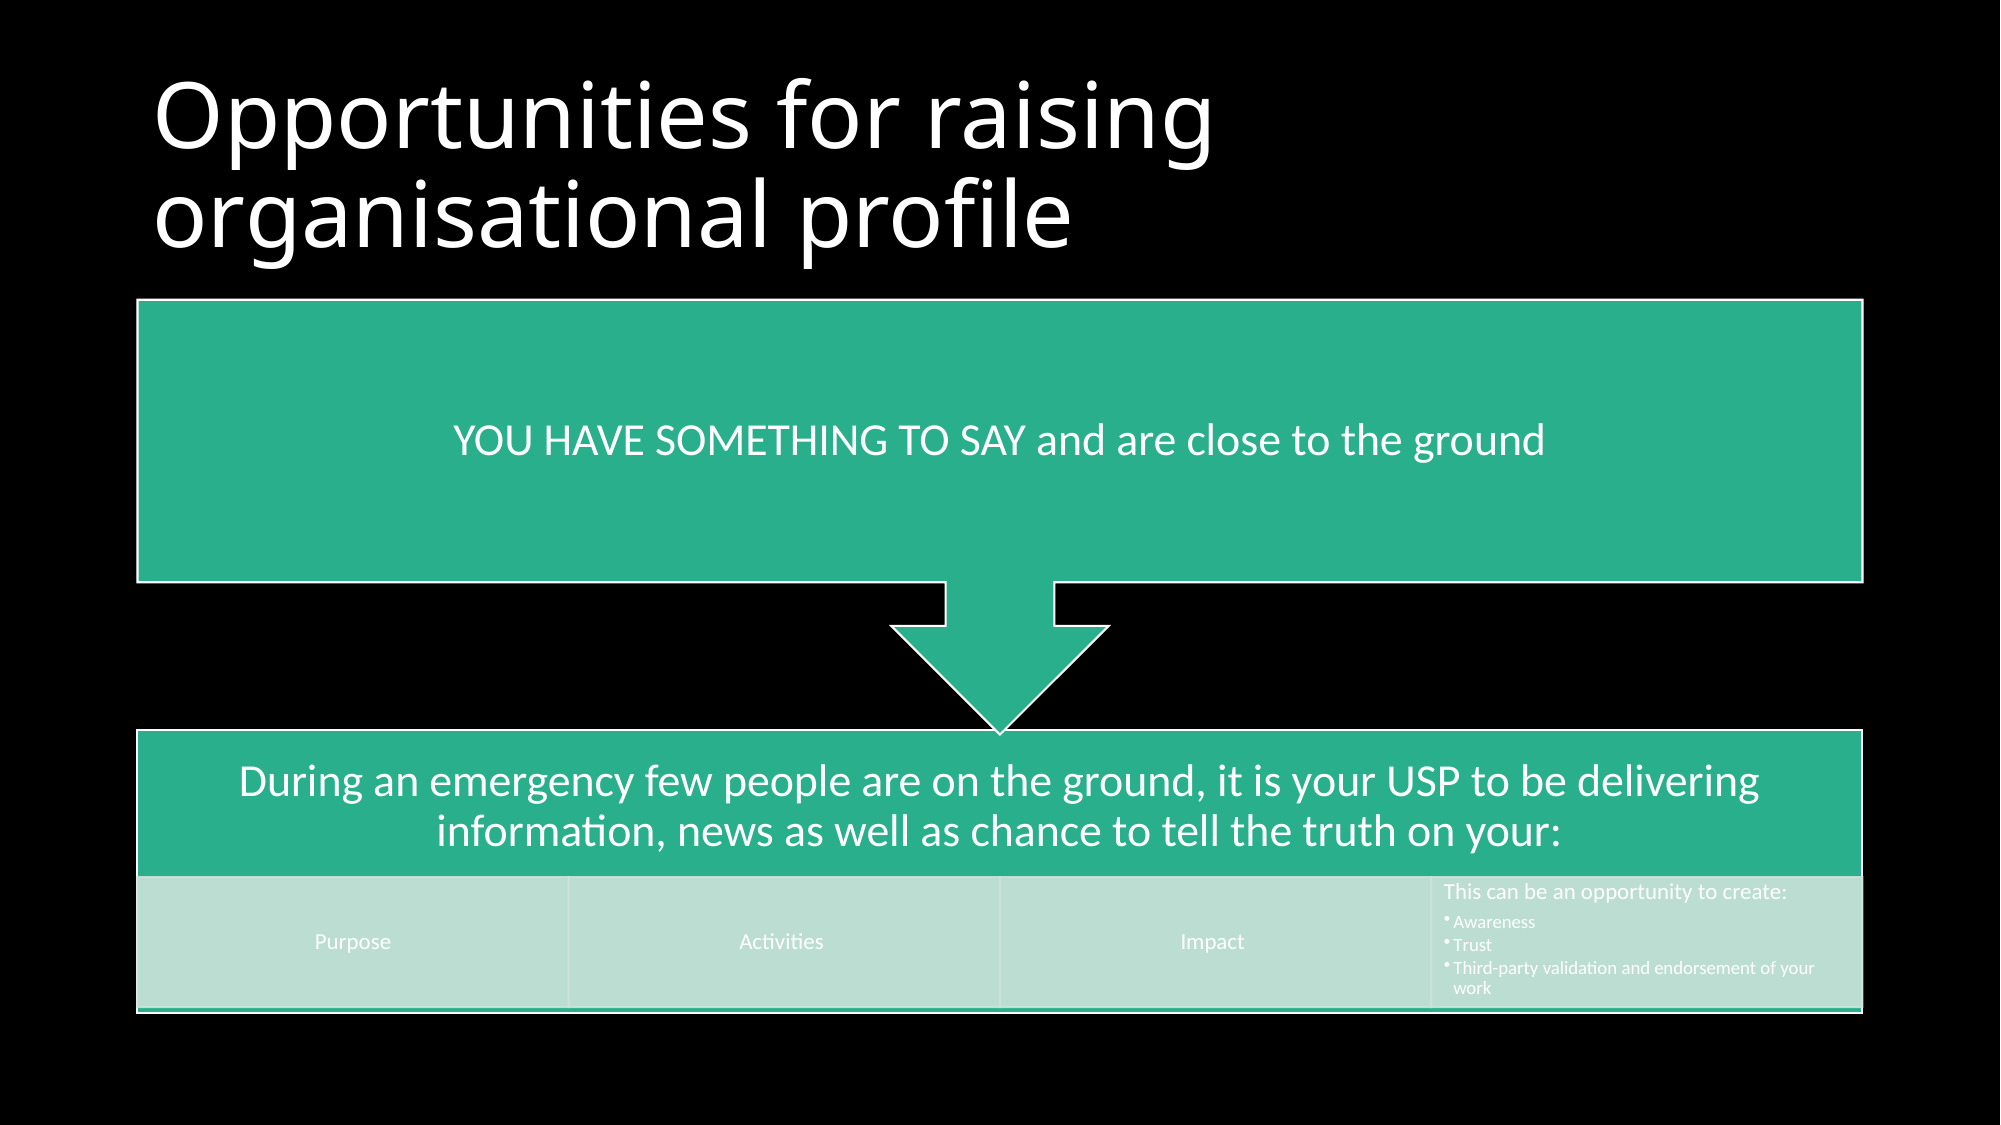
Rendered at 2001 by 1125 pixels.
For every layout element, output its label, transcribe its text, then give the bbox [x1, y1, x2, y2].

title Opportunities for raising organisational profile [137, 59, 1863, 278]
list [137, 299, 1863, 1014]
